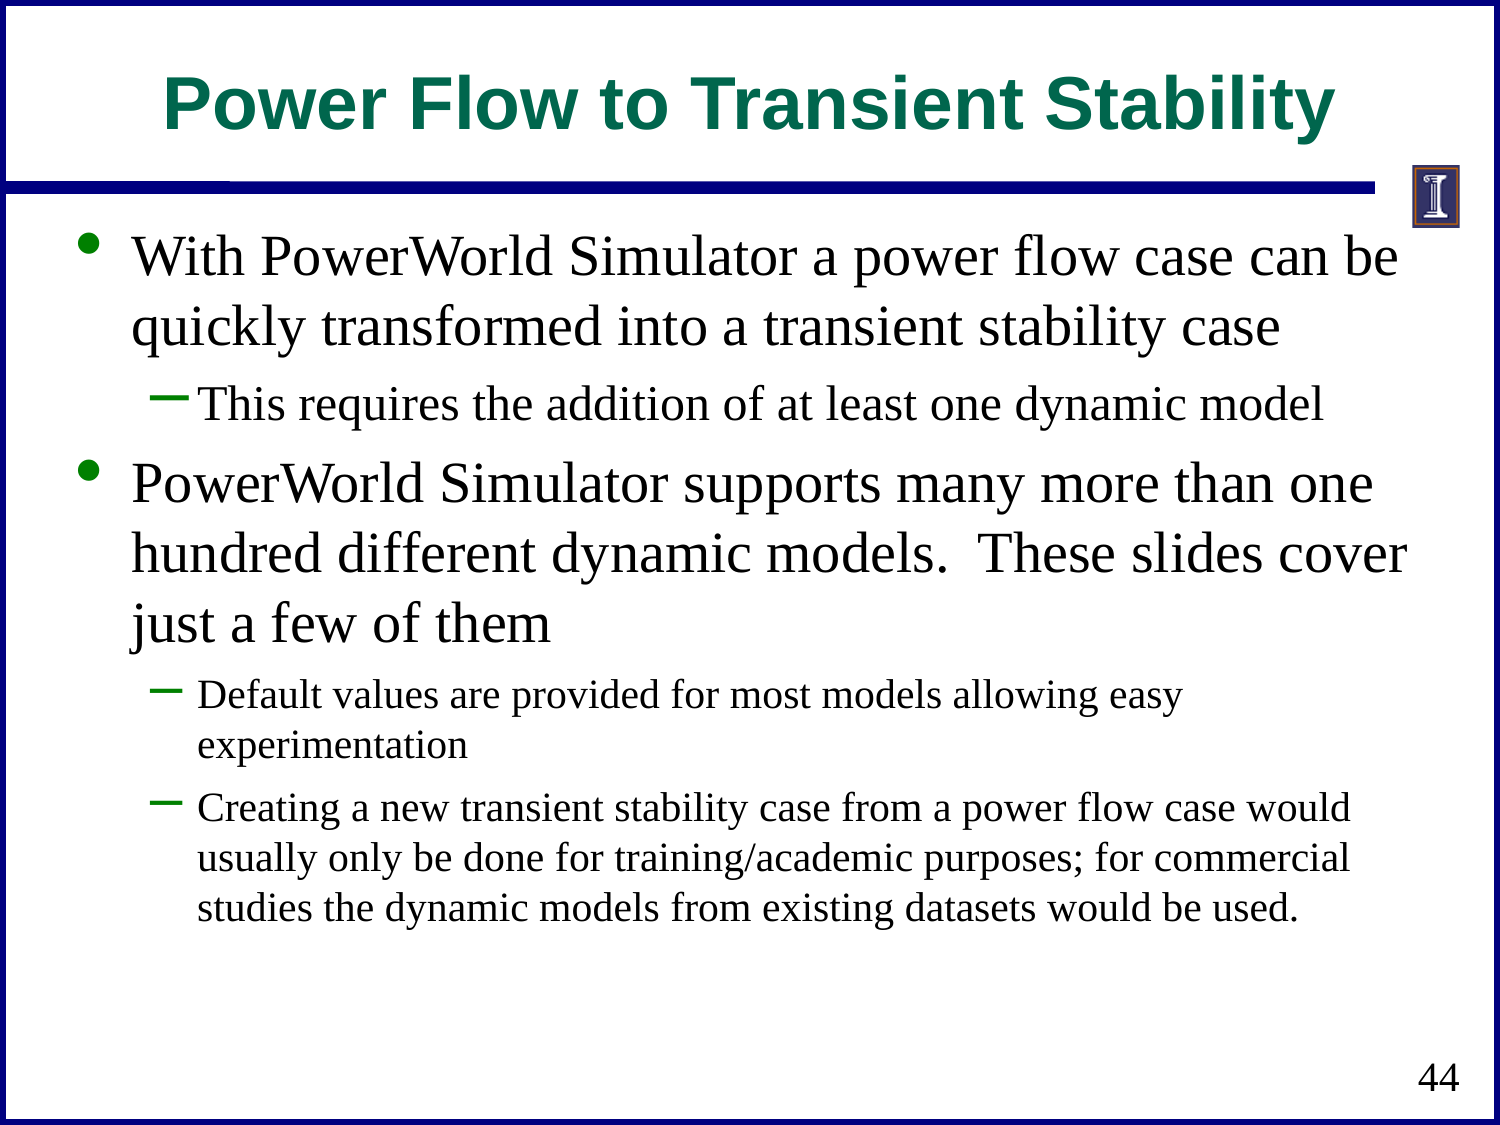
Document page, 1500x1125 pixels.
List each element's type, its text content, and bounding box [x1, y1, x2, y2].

picture [1412, 165, 1460, 210]
title Power Flow to Transient Stability [112, 37, 1388, 163]
list With PowerWorld Simulator a power flow case can be quickly transformed into a transient stability case This requires the addition of at least one dynamic model PowerWorld Simulator supports many more than one hundred different dynamic models. These slides cover just a few of them Default values are provided for most models allowing easy experimentation Creating a new transient stability case from a power flow case would usually only be done for training/academic purposes; for commercial studies the dynamic models from existing datasets would be used. [60, 210, 1461, 885]
slide_number 44 [1162, 1037, 1476, 1113]
